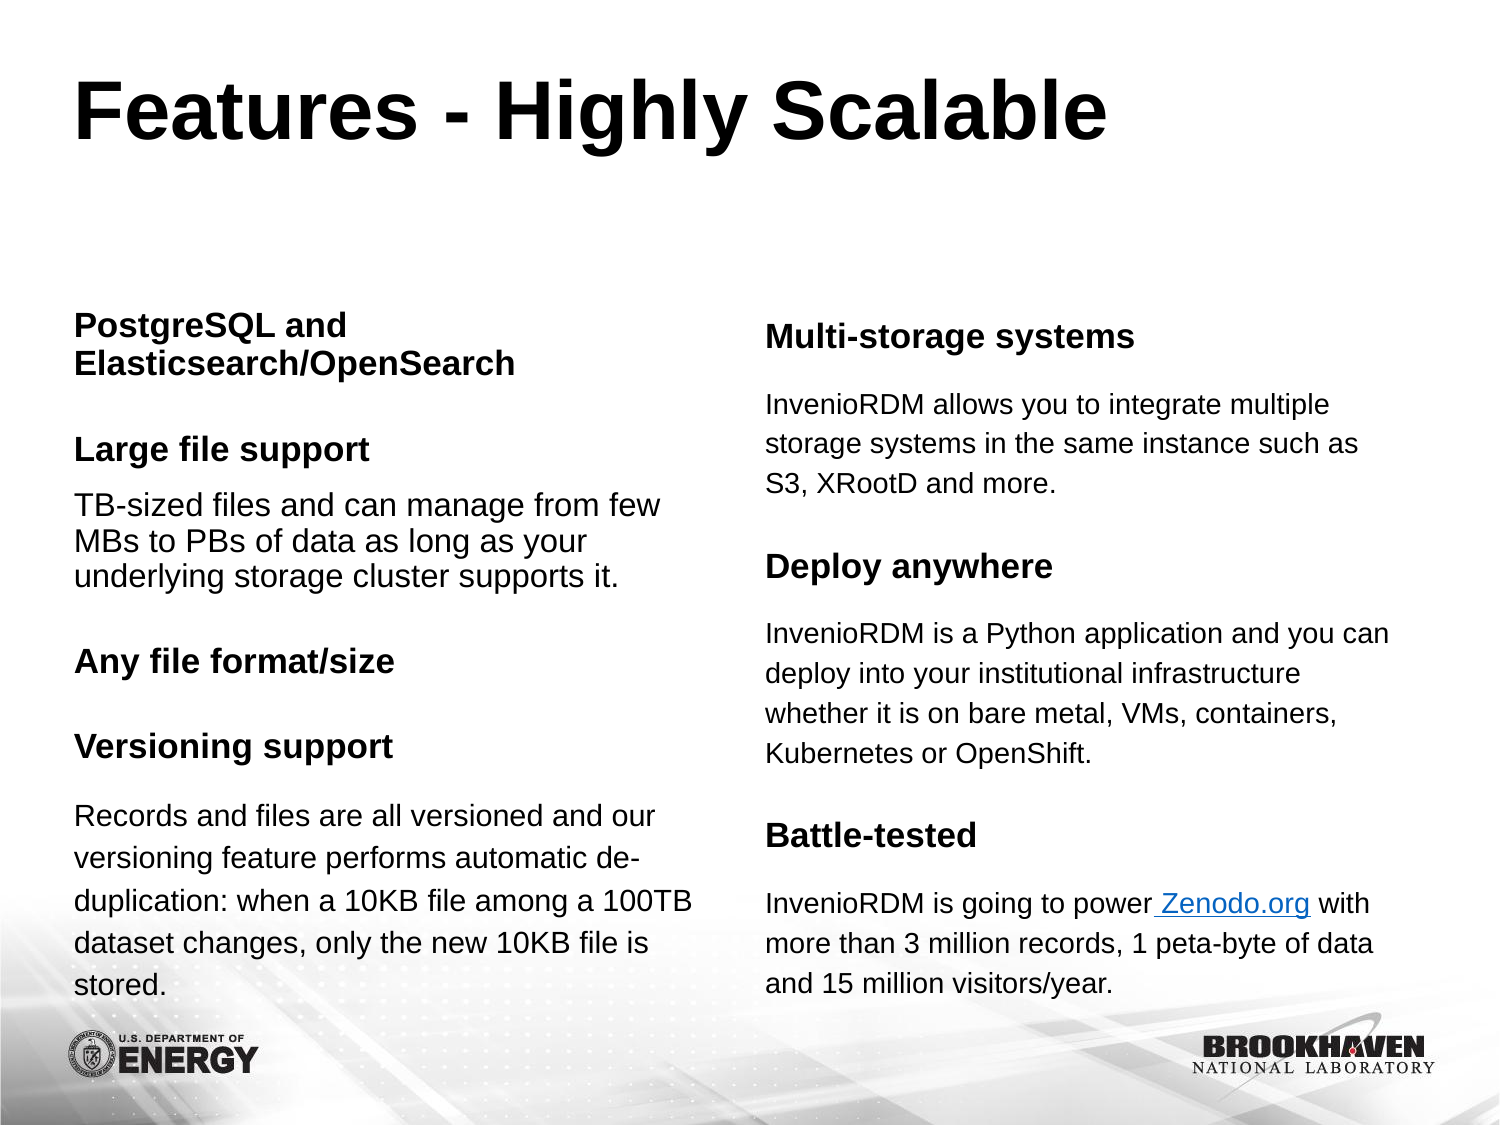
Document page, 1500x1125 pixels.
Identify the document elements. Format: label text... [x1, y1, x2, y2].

title Features - Highly Scalable [58, 59, 1425, 278]
list PostgreSQL and Elasticsearch/OpenSearch Large file support TB-sized files and can manage from few MBs to PBs of data as long as your underlying storage cluster supports it. Any file format/size Versioning support Records and files are all versioned and our versioning feature performs automatic de-duplication: when a 10KB file among a 100TB dataset changes, only the new 10KB file is stored. [58, 299, 734, 1014]
list Multi-storage systems InvenioRDM allows you to integrate multiple storage systems in the same instance such as S3, XRootD and more. Deploy anywhere InvenioRDM is a Python application and you can deploy into your institutional infrastructure whether it is on bare metal, VMs, containers, Kubernetes or OpenShift. Battle-tested InvenioRDM is going to power Zenodo.org with more than 3 million records, 1 peta-byte of data and 15 million visitors/year. [750, 299, 1425, 1014]
picture [0, 0, 1500, 1125]
